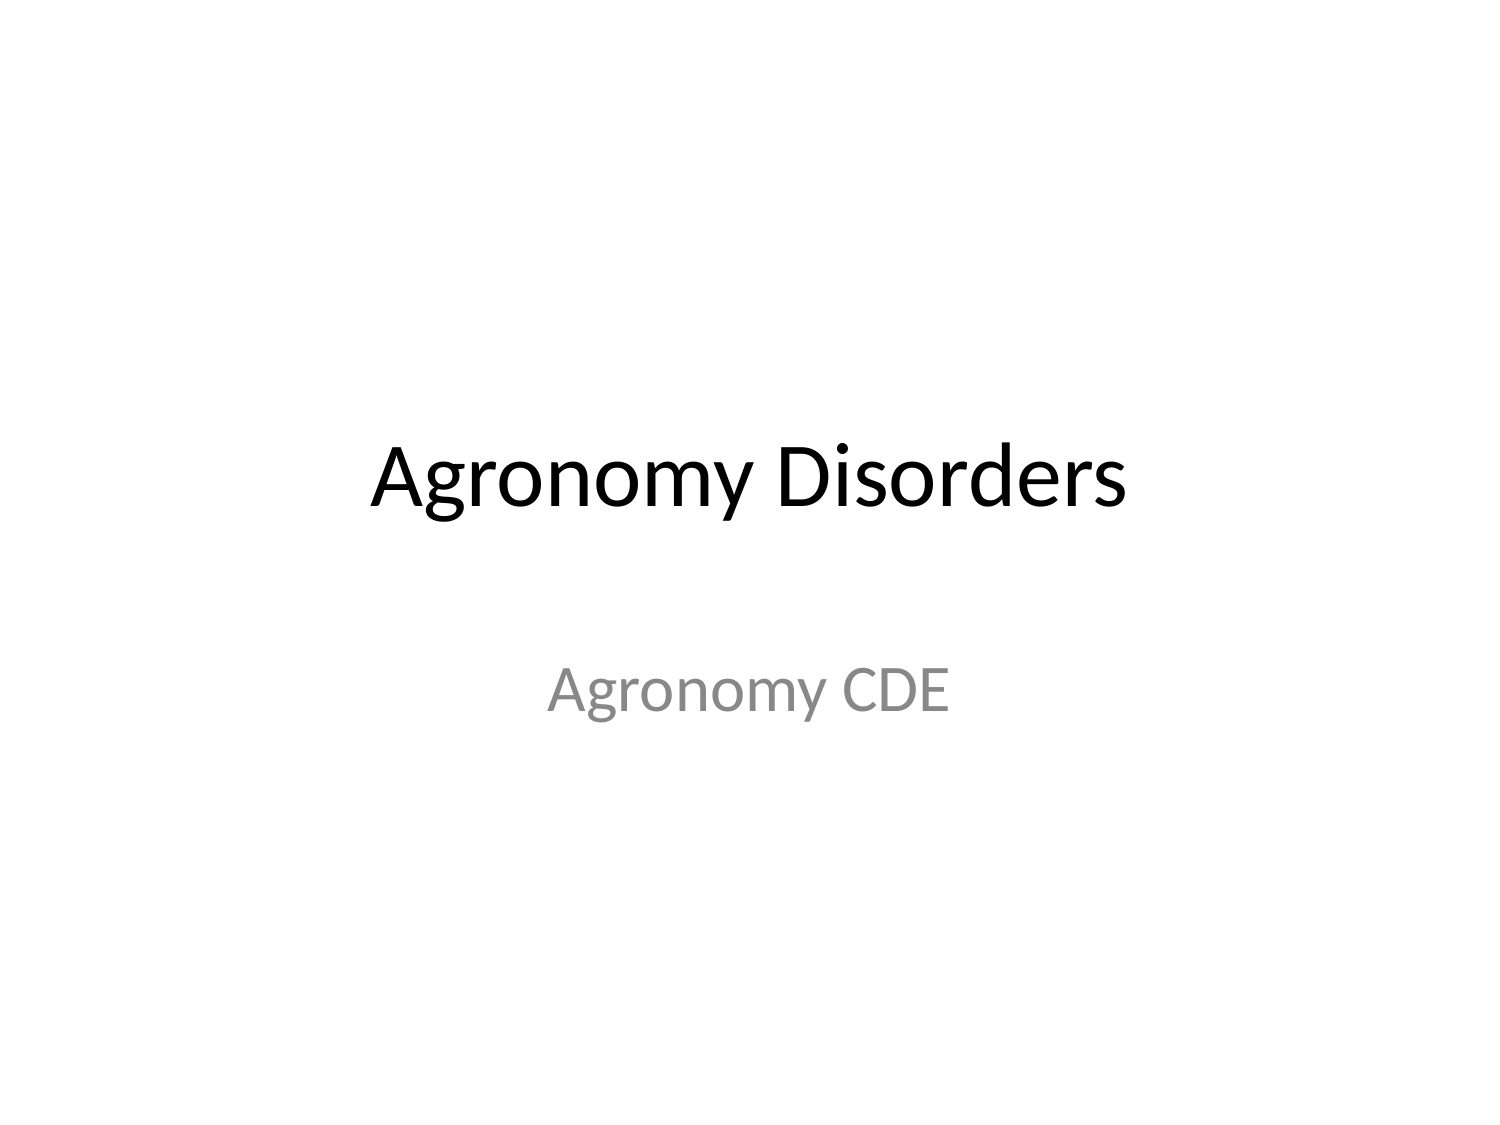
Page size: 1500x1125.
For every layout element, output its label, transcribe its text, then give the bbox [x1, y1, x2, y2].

title Agronomy Disorders [112, 349, 1388, 591]
subtitle Agronomy CDE [225, 637, 1275, 925]
